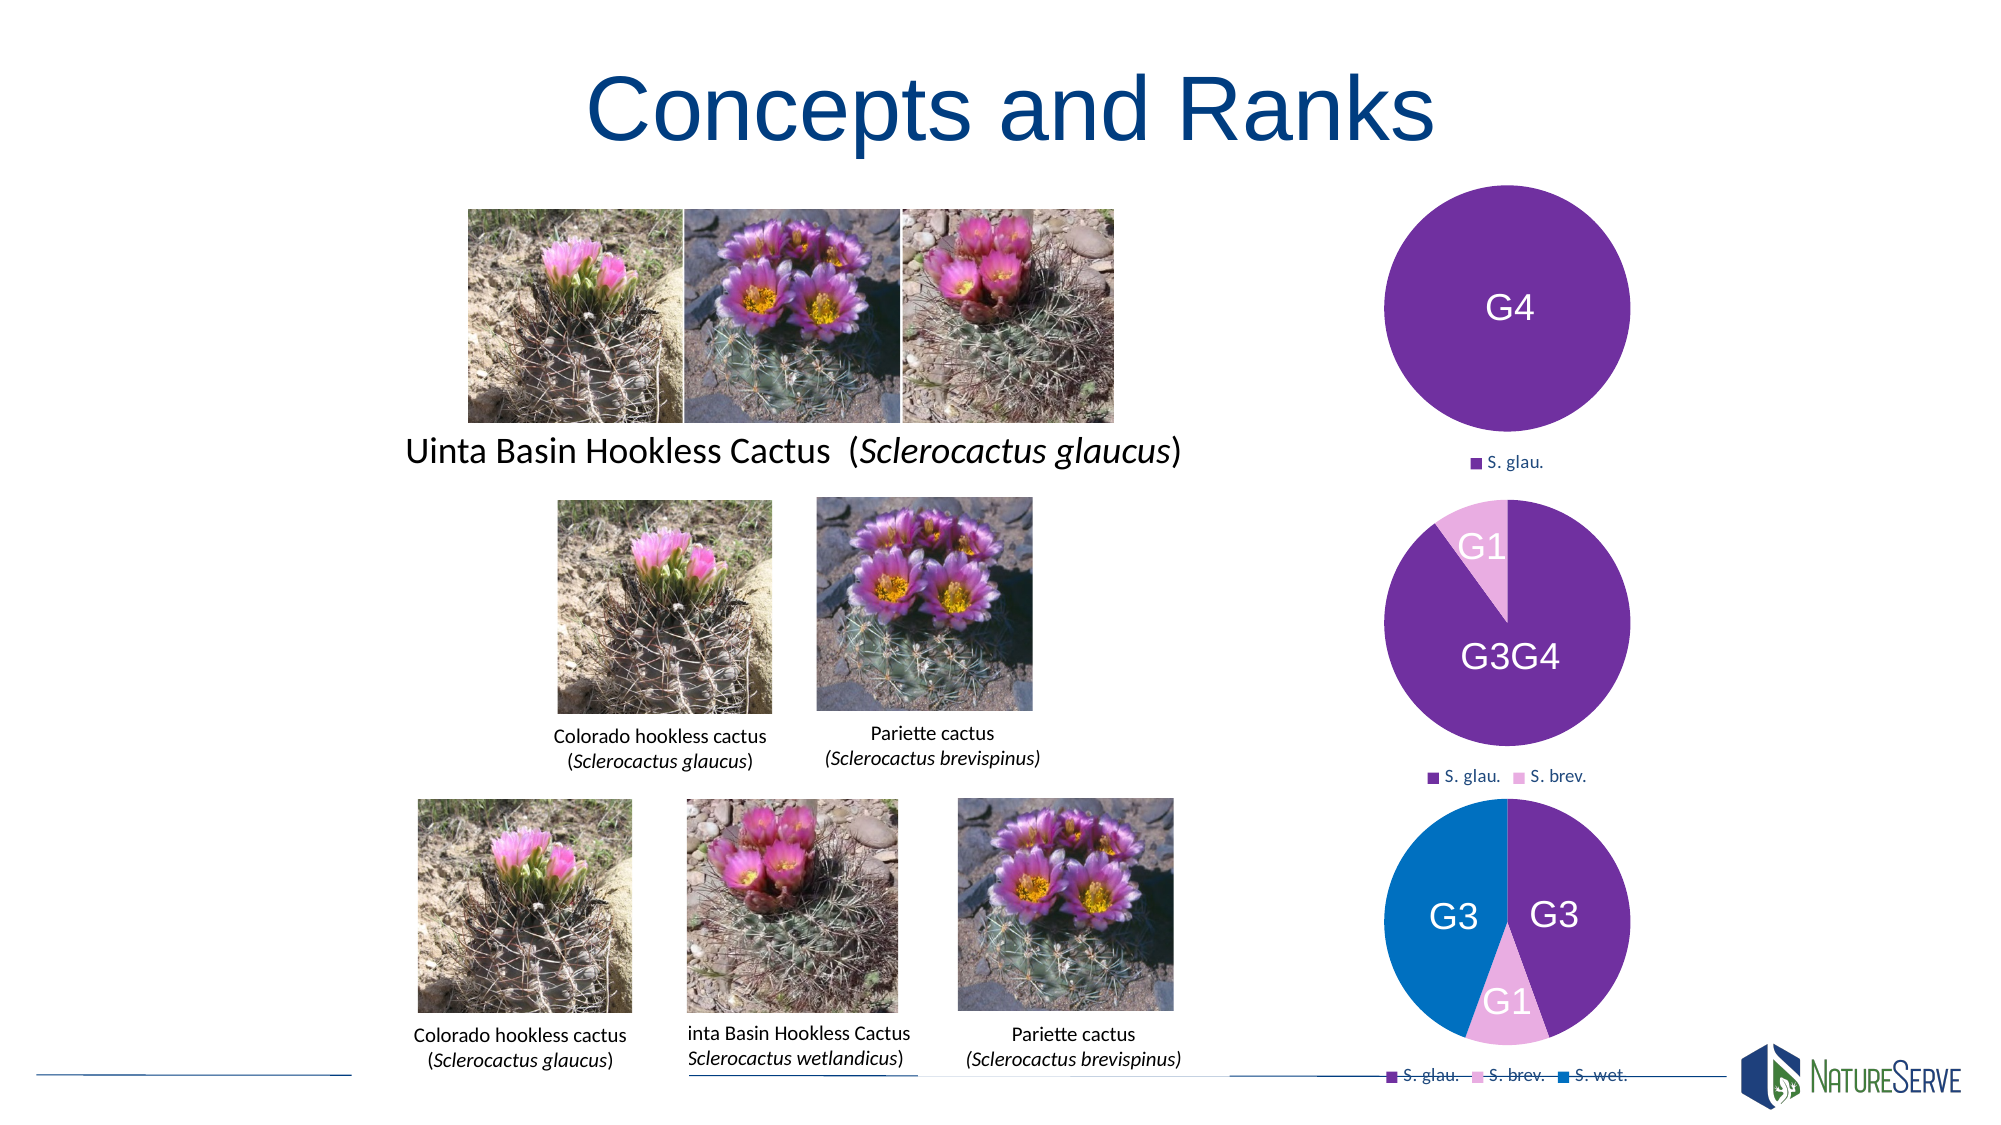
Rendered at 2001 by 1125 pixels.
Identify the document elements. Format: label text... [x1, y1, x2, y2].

chart [1274, 179, 1741, 480]
picture [467, 209, 683, 423]
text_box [917, 797, 1230, 1077]
picture [684, 209, 901, 423]
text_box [351, 799, 690, 1082]
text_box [491, 500, 774, 782]
picture [1726, 1028, 1976, 1125]
title Concepts and Ranks [336, 41, 1687, 160]
chart [1274, 493, 1741, 1093]
text_box Uinta Basin Hookless Cactus (Sclerocactus glaucus) [335, 411, 1253, 479]
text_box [776, 497, 1089, 777]
picture [902, 209, 1115, 423]
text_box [690, 799, 914, 1077]
